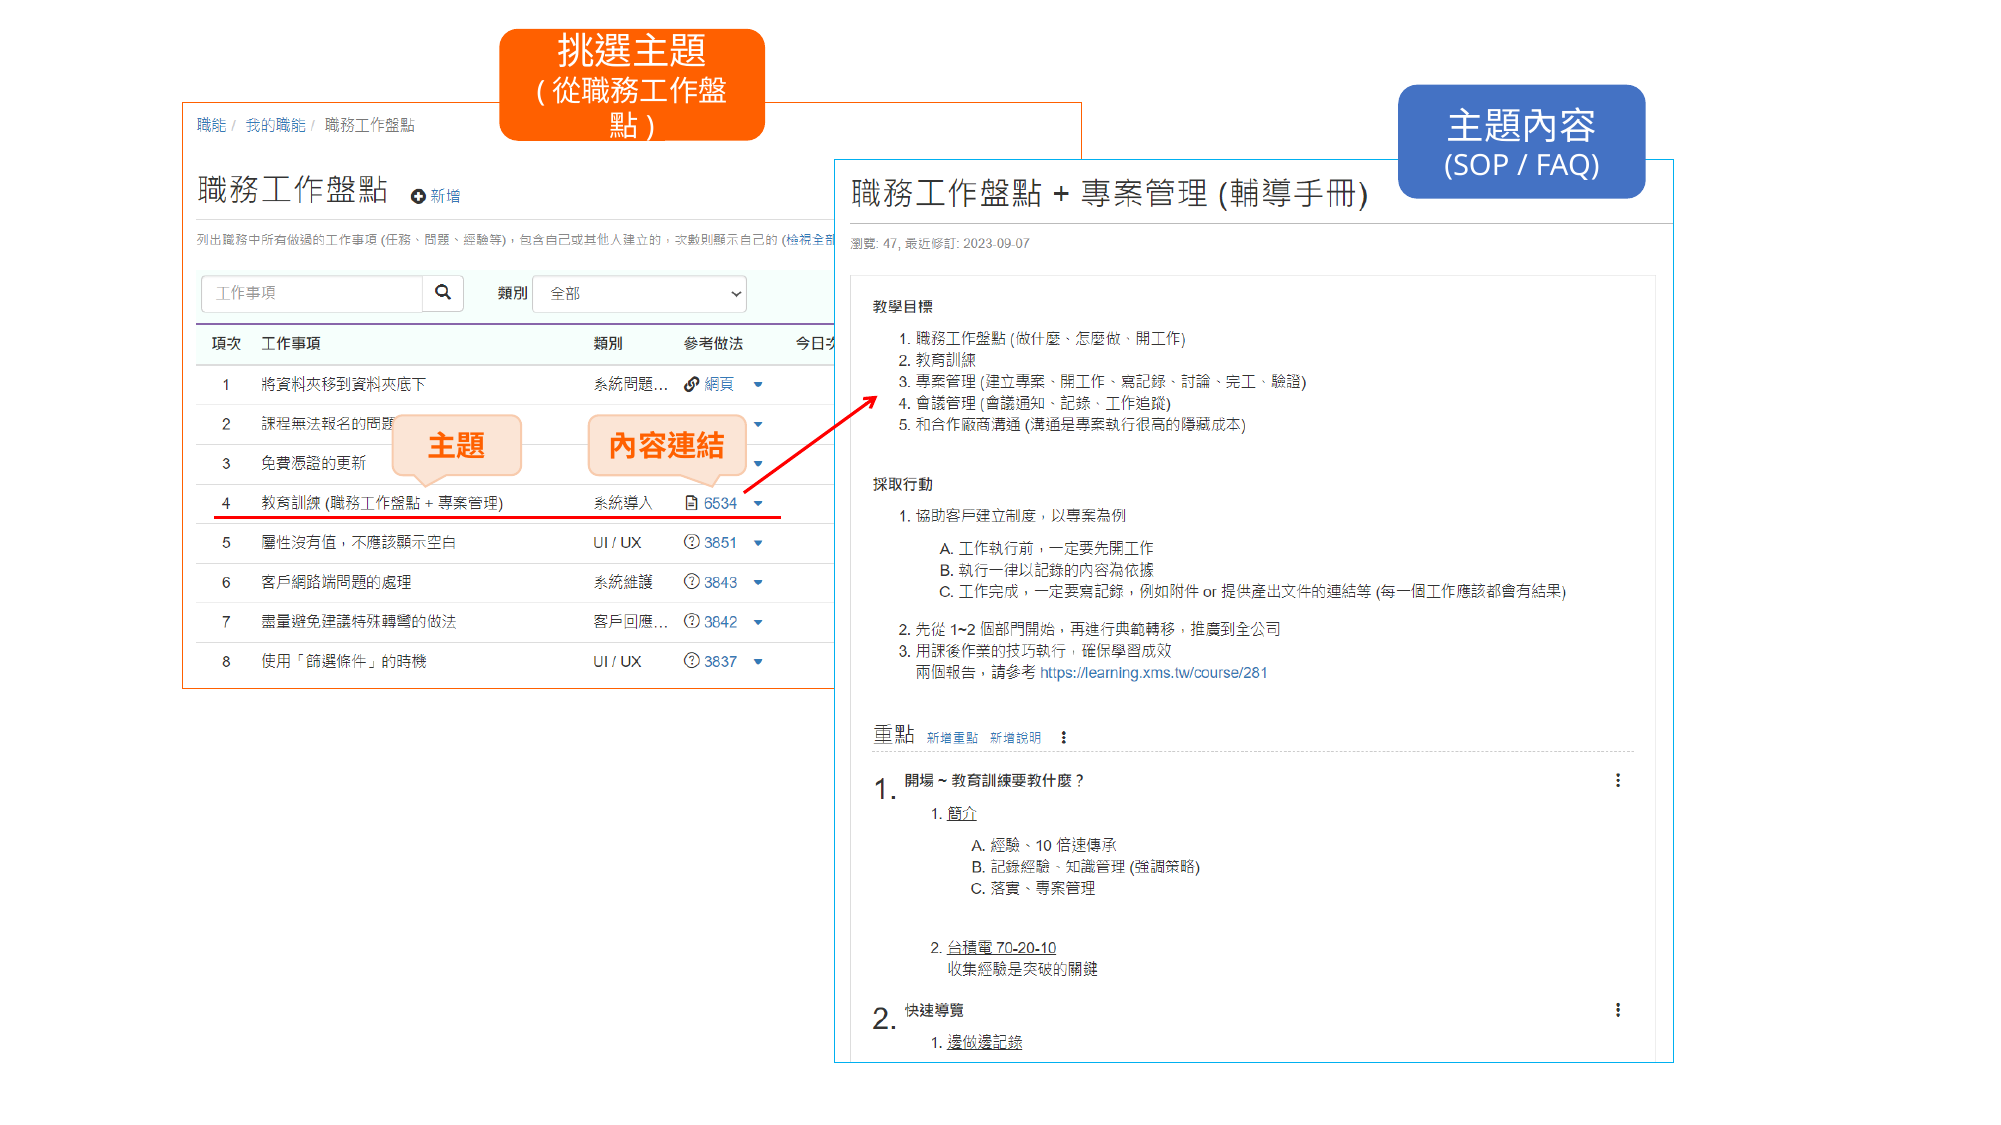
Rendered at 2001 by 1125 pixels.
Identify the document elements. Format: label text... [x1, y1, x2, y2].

picture [836, 159, 1672, 1061]
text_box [743, 395, 878, 493]
text_box 主題內容 (SOP / FAQ) [1397, 83, 1647, 159]
text_box 挑選主題 (從職務工作盤點) [498, 27, 767, 102]
picture [182, 102, 1082, 689]
